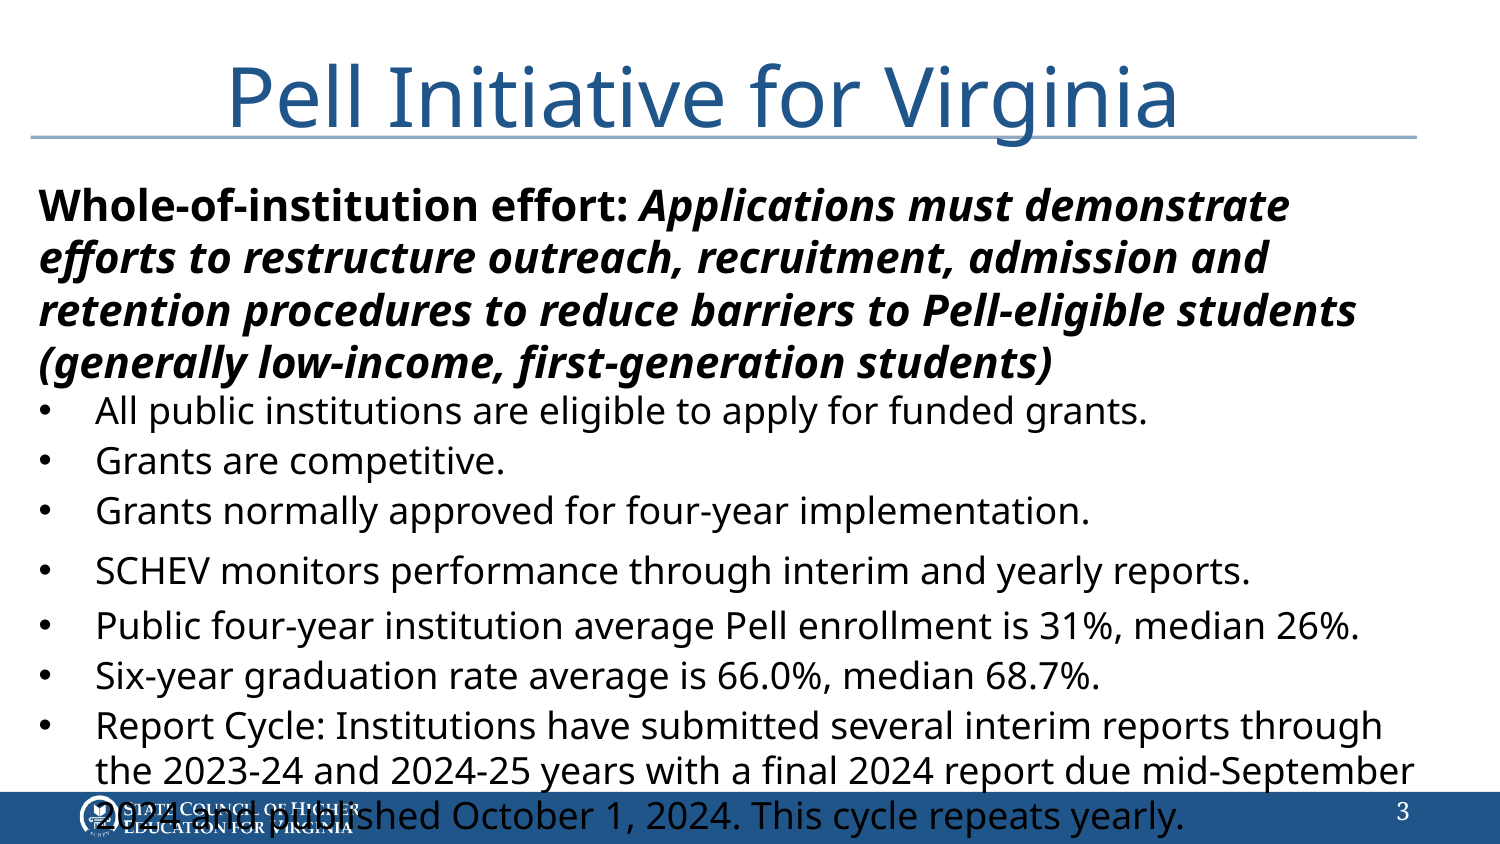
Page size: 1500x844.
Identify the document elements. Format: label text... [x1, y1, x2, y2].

picture [75, 790, 364, 843]
list Whole-of-institution effort: Applications must demonstrate efforts to restructure outreach, recruitment, admission and retention procedures to reduce barriers to Pell-eligible students (generally low-income, first-generation students) All public institutions are eligible to apply for funded grants. Grants are competitive. Grants normally approved for four-year implementation. SCHEV monitors performance through interim and yearly reports. Public four-year institution average Pell enrollment is 31%, median 26%. Six-year graduation rate average is 66.0%, median 68.7%. Report Cycle: Institutions have submitted several interim reports through the 2023-24 and 2024-25 years with a final 2024 report due mid-September 2024 and published October 1, 2024. This cycle repeats yearly. [23, 169, 1440, 780]
slide_number 2 [1074, 790, 1425, 836]
title Pell Initiative for Virginia [23, 37, 1385, 138]
